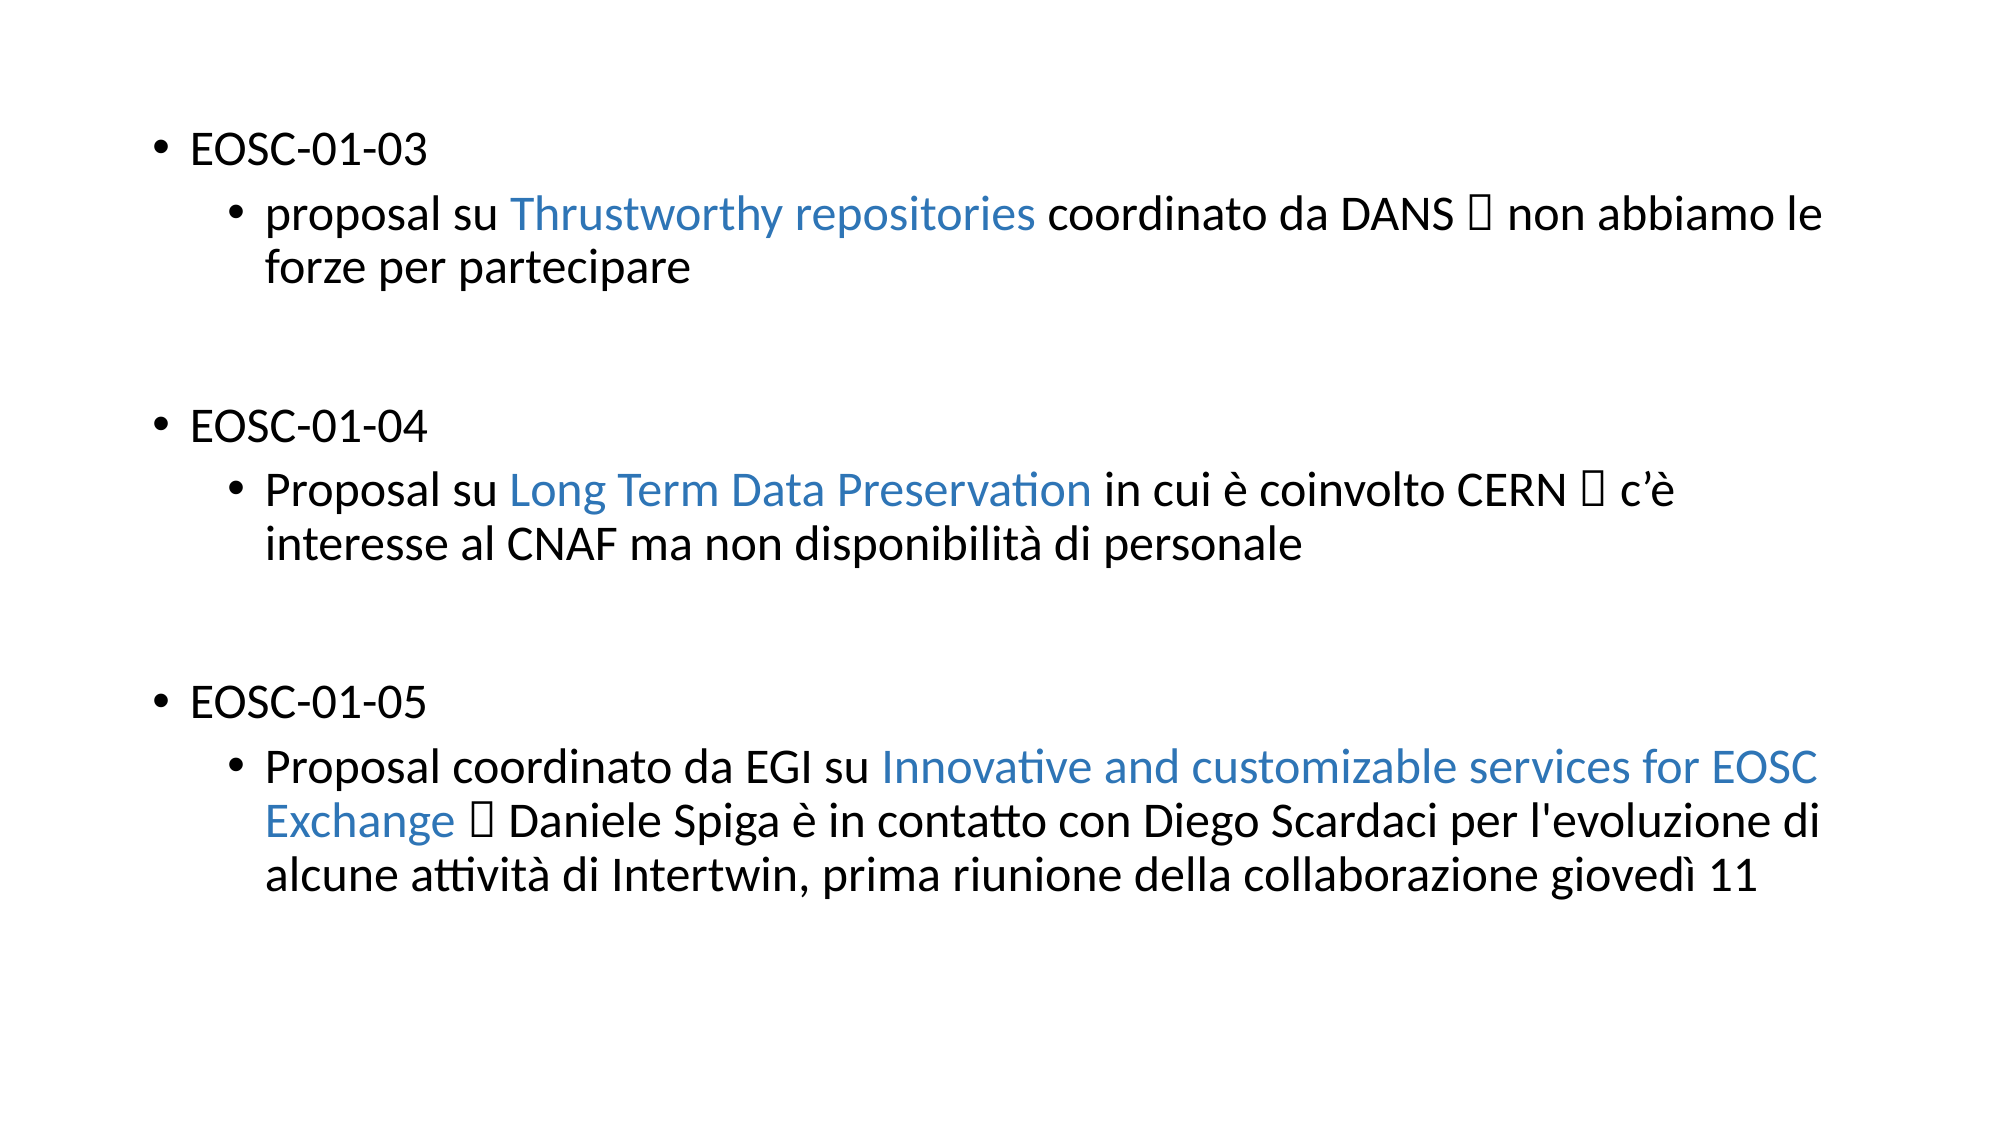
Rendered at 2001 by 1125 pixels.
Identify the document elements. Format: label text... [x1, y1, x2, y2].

list EOSC-01-03 proposal su Thrustworthy repositories coordinato da DANS  non abbiamo le forze per partecipare EOSC-01-04 Proposal su Long Term Data Preservation in cui è coinvolto CERN  c’è interesse al CNAF ma non disponibilità di personale EOSC-01-05 Proposal coordinato da EGI su Innovative and customizable services for EOSC Exchange  Daniele Spiga è in contatto con Diego Scardaci per l'evoluzione di alcune attività di Intertwin, prima riunione della collaborazione giovedì 11 [137, 114, 1863, 1045]
